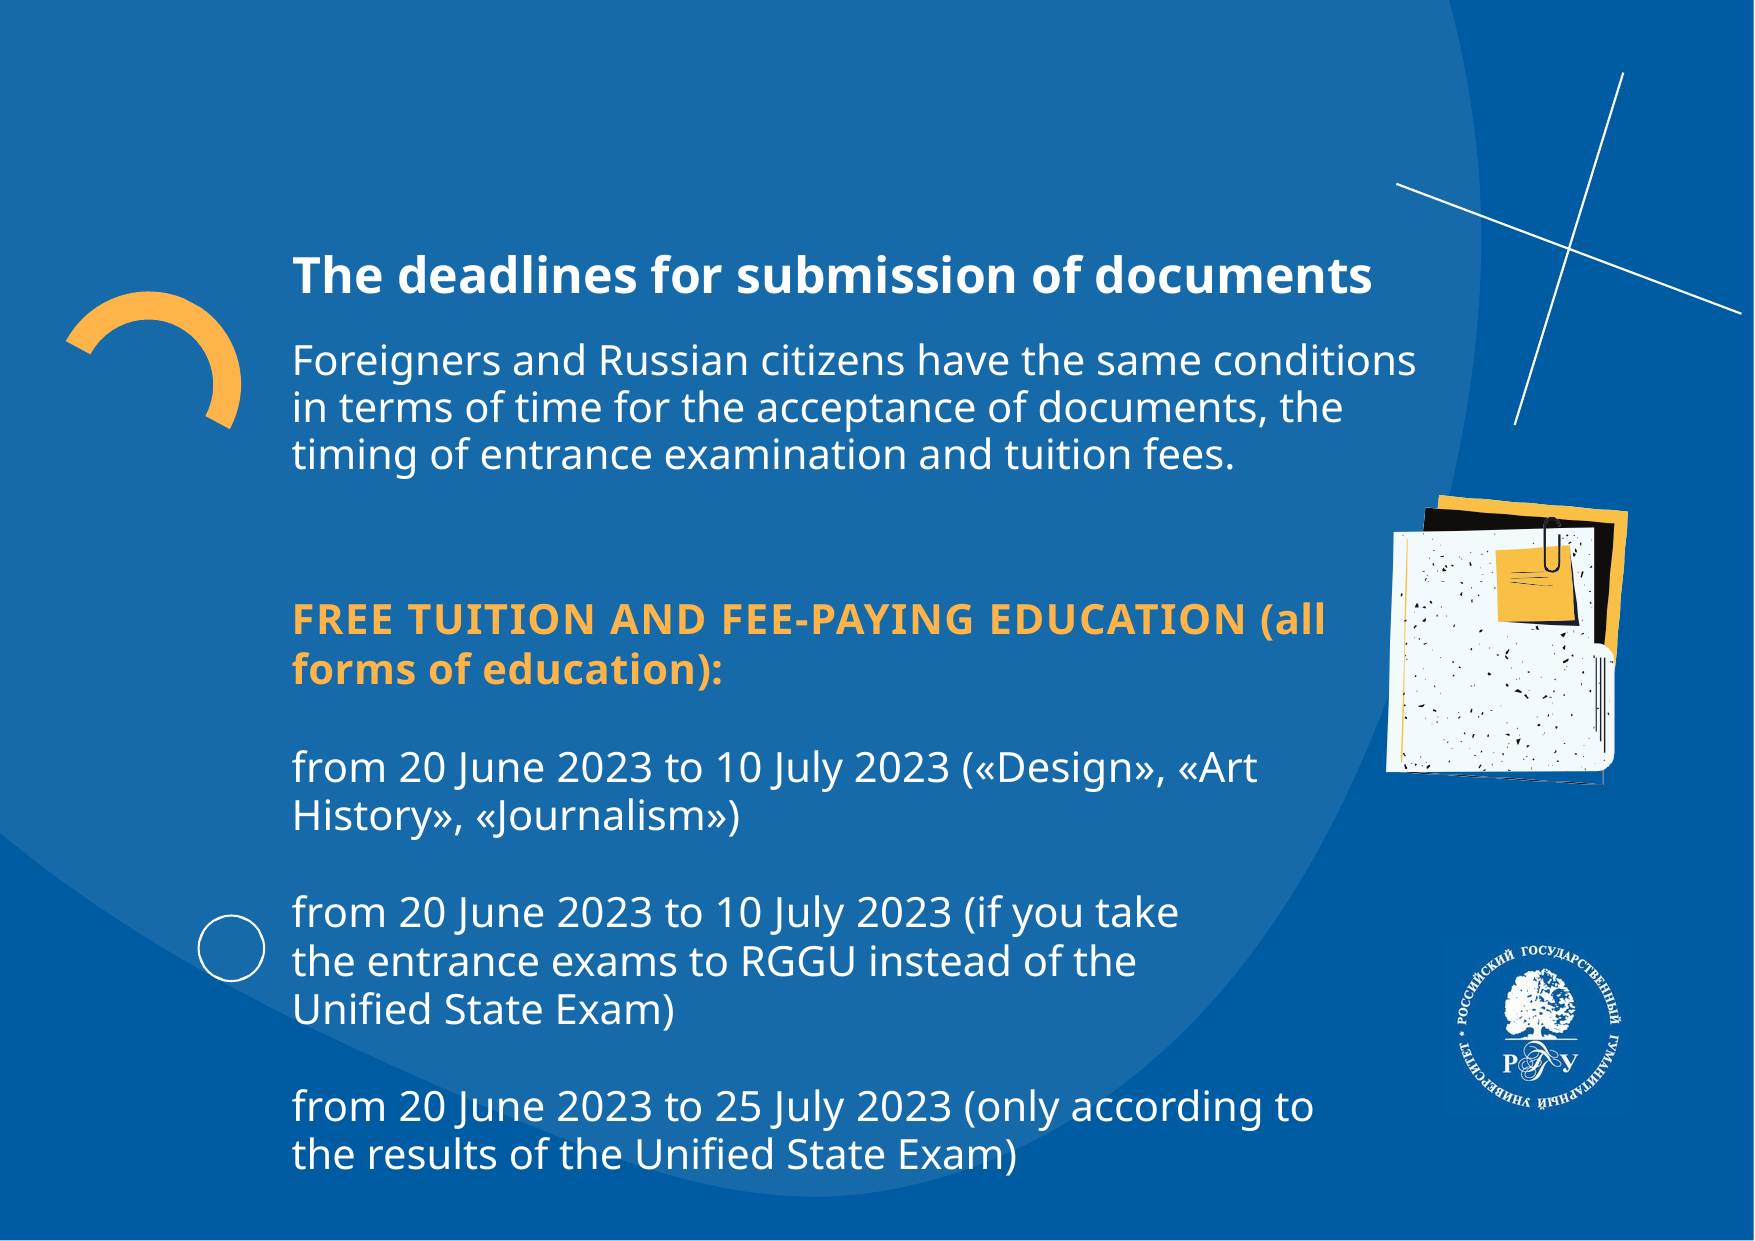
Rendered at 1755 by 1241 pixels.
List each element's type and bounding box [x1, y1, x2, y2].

text_box [0, 0, 1743, 1197]
